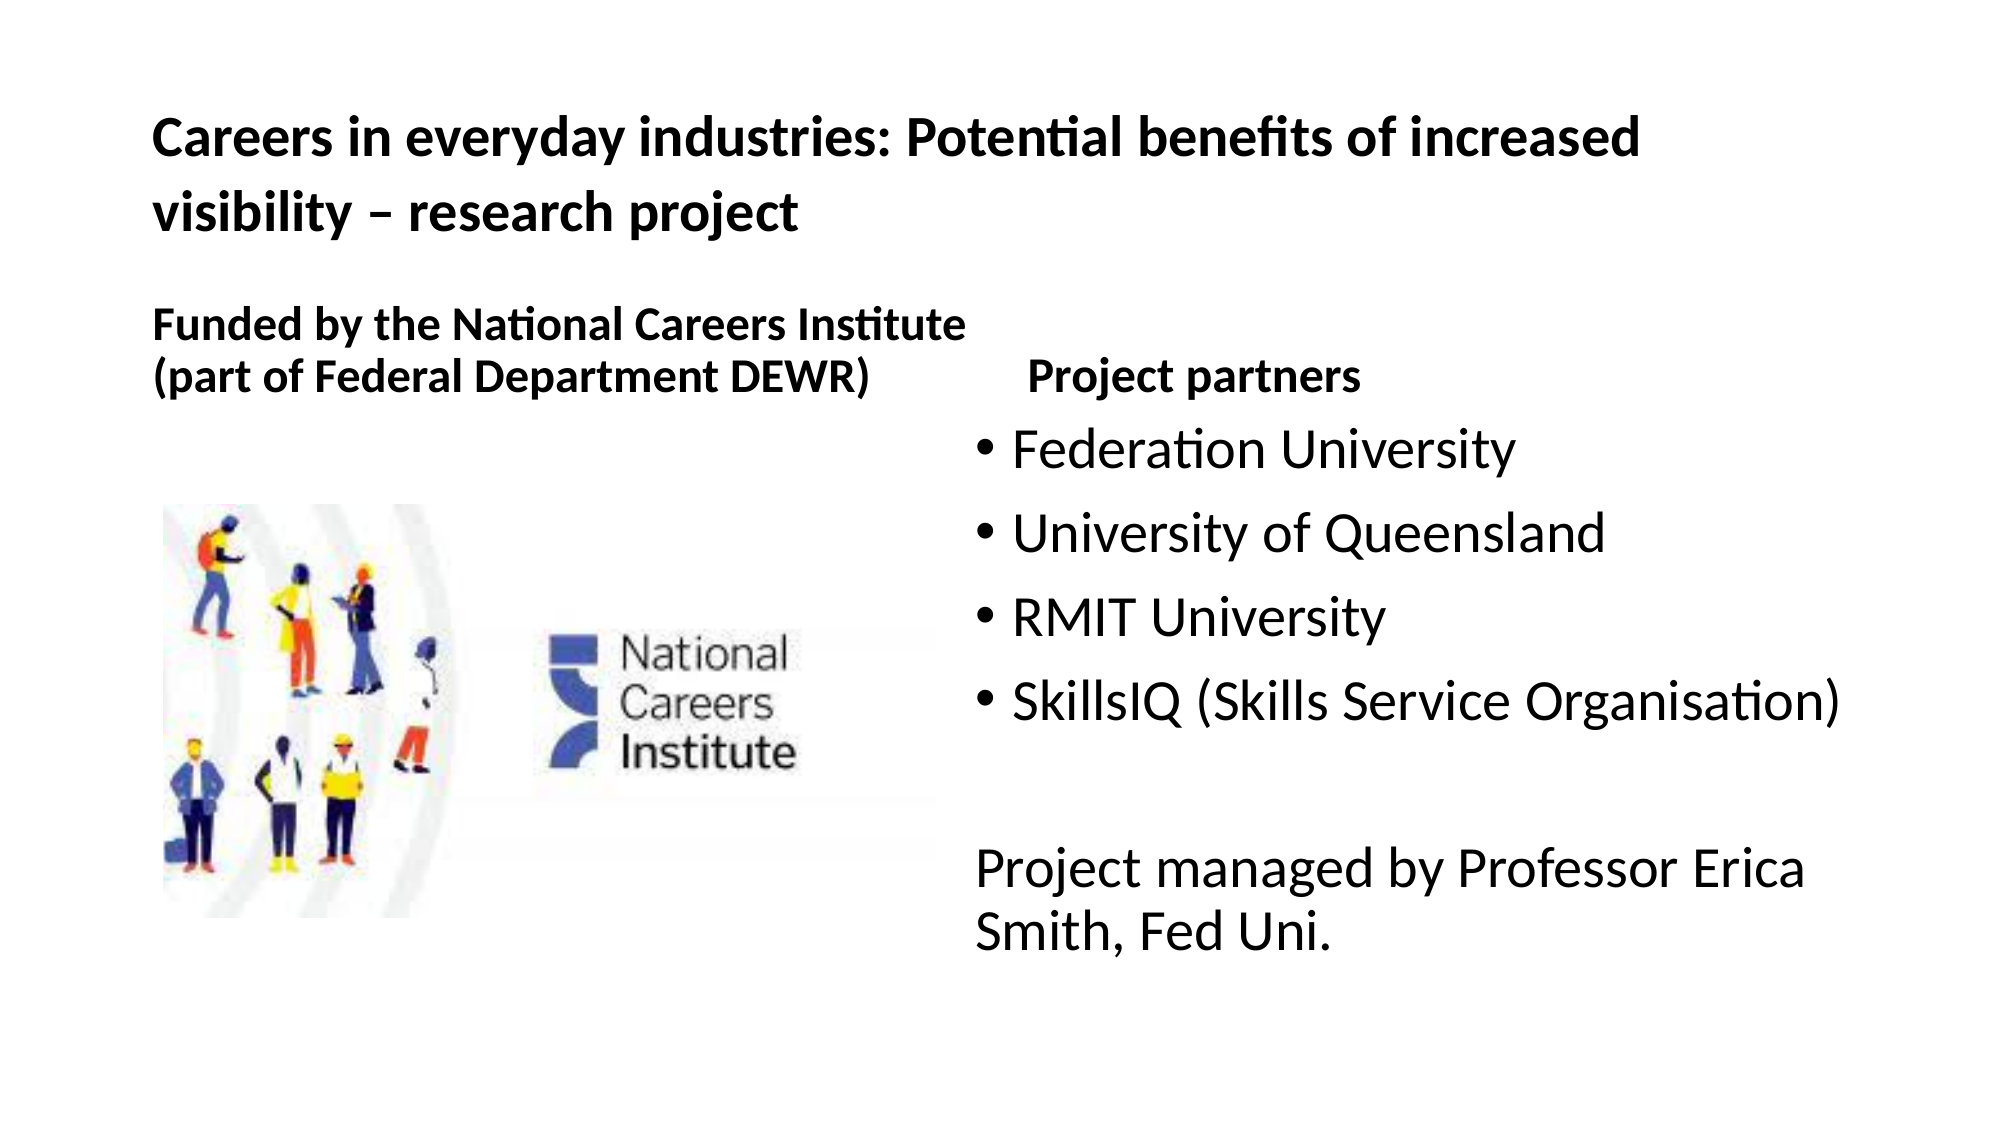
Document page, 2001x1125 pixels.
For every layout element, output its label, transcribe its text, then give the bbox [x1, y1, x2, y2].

list Funded by the National Careers Institute (part of Federal Department DEWR) [137, 275, 984, 411]
list Project partners [1012, 275, 1863, 410]
list Federation University University of Queensland RMIT University SkillsIQ (Skills Service Organisation) Project managed by Professor Erica Smith, Fed Uni. [960, 410, 1863, 1016]
title Careers in everyday industries: Potential benefits of increased visibility – research project [137, 59, 1863, 278]
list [163, 504, 936, 918]
